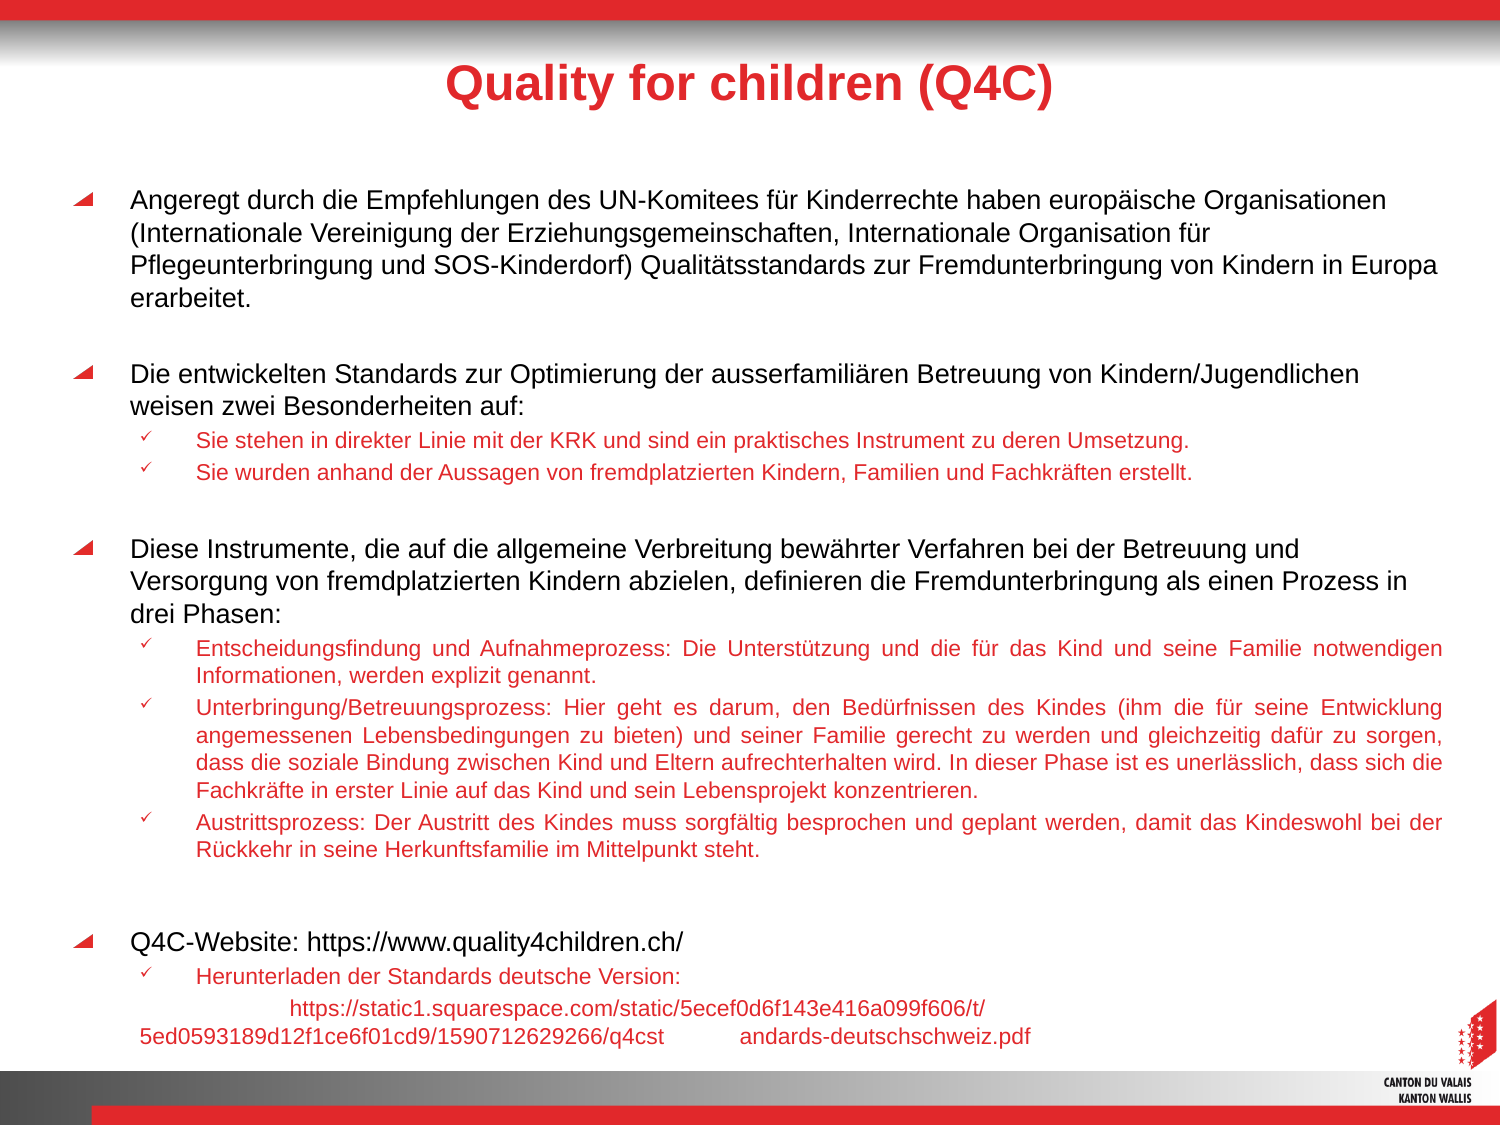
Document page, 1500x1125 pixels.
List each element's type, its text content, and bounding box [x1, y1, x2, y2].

picture [73, 934, 93, 948]
list Angeregt durch die Empfehlungen des UN-Komitees für Kinderrechte haben europäische Organisationen (Internationale Vereinigung der Erziehungsgemeinschaften, Internationale Organisation für Pflegeunterbringung und SOS-Kinderdorf) Qualitätsstandards zur Fremdunterbringung von Kindern in Europa erarbeitet. Die entwickelten Standards zur Optimierung der ausserfamiliären Betreuung von Kindern/Jugendlichen weisen zwei Besonderheiten auf: Sie stehen in direkter Linie mit der KRK und sind ein praktisches Instrument zu deren Umsetzung. Sie wurden anhand der Aussagen von fremdplatzierten Kindern, Familien und Fachkräften erstellt. Diese Instrumente, die auf die allgemeine Verbreitung bewährter Verfahren bei der Betreuung und Versorgung von fremdplatzierten Kindern abzielen, definieren die Fremdunterbringung als einen Prozess in drei Phasen: Entscheidungsfindung und Aufnahmeprozess: Die Unterstützung und die für das Kind und seine Familie notwendigen Informationen, werden explizit genannt. Unterbringung/Betreuungsprozess: Hier geht es darum, den Bedürfnissen des Kindes (ihm die für seine Entwicklung angemessenen Lebensbedingungen zu bieten) und seiner Familie gerecht zu werden und gleichzeitig dafür zu sorgen, dass die soziale Bindung zwischen Kind und Eltern aufrechterhalten wird. In dieser Phase ist es unerlässlich, dass sich die Fachkräfte in erster Linie auf das Kind und sein Lebensprojekt konzentrieren. Austrittsprozess: Der Austritt des Kindes muss sorgfältig besprochen und geplant werden, damit das Kindeswohl bei der Rückkehr in seine Herkunftsfamilie im Mittelpunkt steht. Q4C-Website: https://www.quality4children.ch/ Herunterladen der Standards deutsche Version: https://static1.squarespace.com/static/5ecef0d6f143e416a099f606/t/5ed0593189d12f1ce6f01cd9/1590712629266/q4cst andards-deutschschweiz.pdf [58, 184, 1459, 1047]
picture [73, 540, 93, 555]
title Quality for children (Q4C) [57, 42, 1442, 119]
picture [73, 365, 93, 379]
picture [1382, 997, 1498, 1105]
picture [73, 192, 93, 206]
